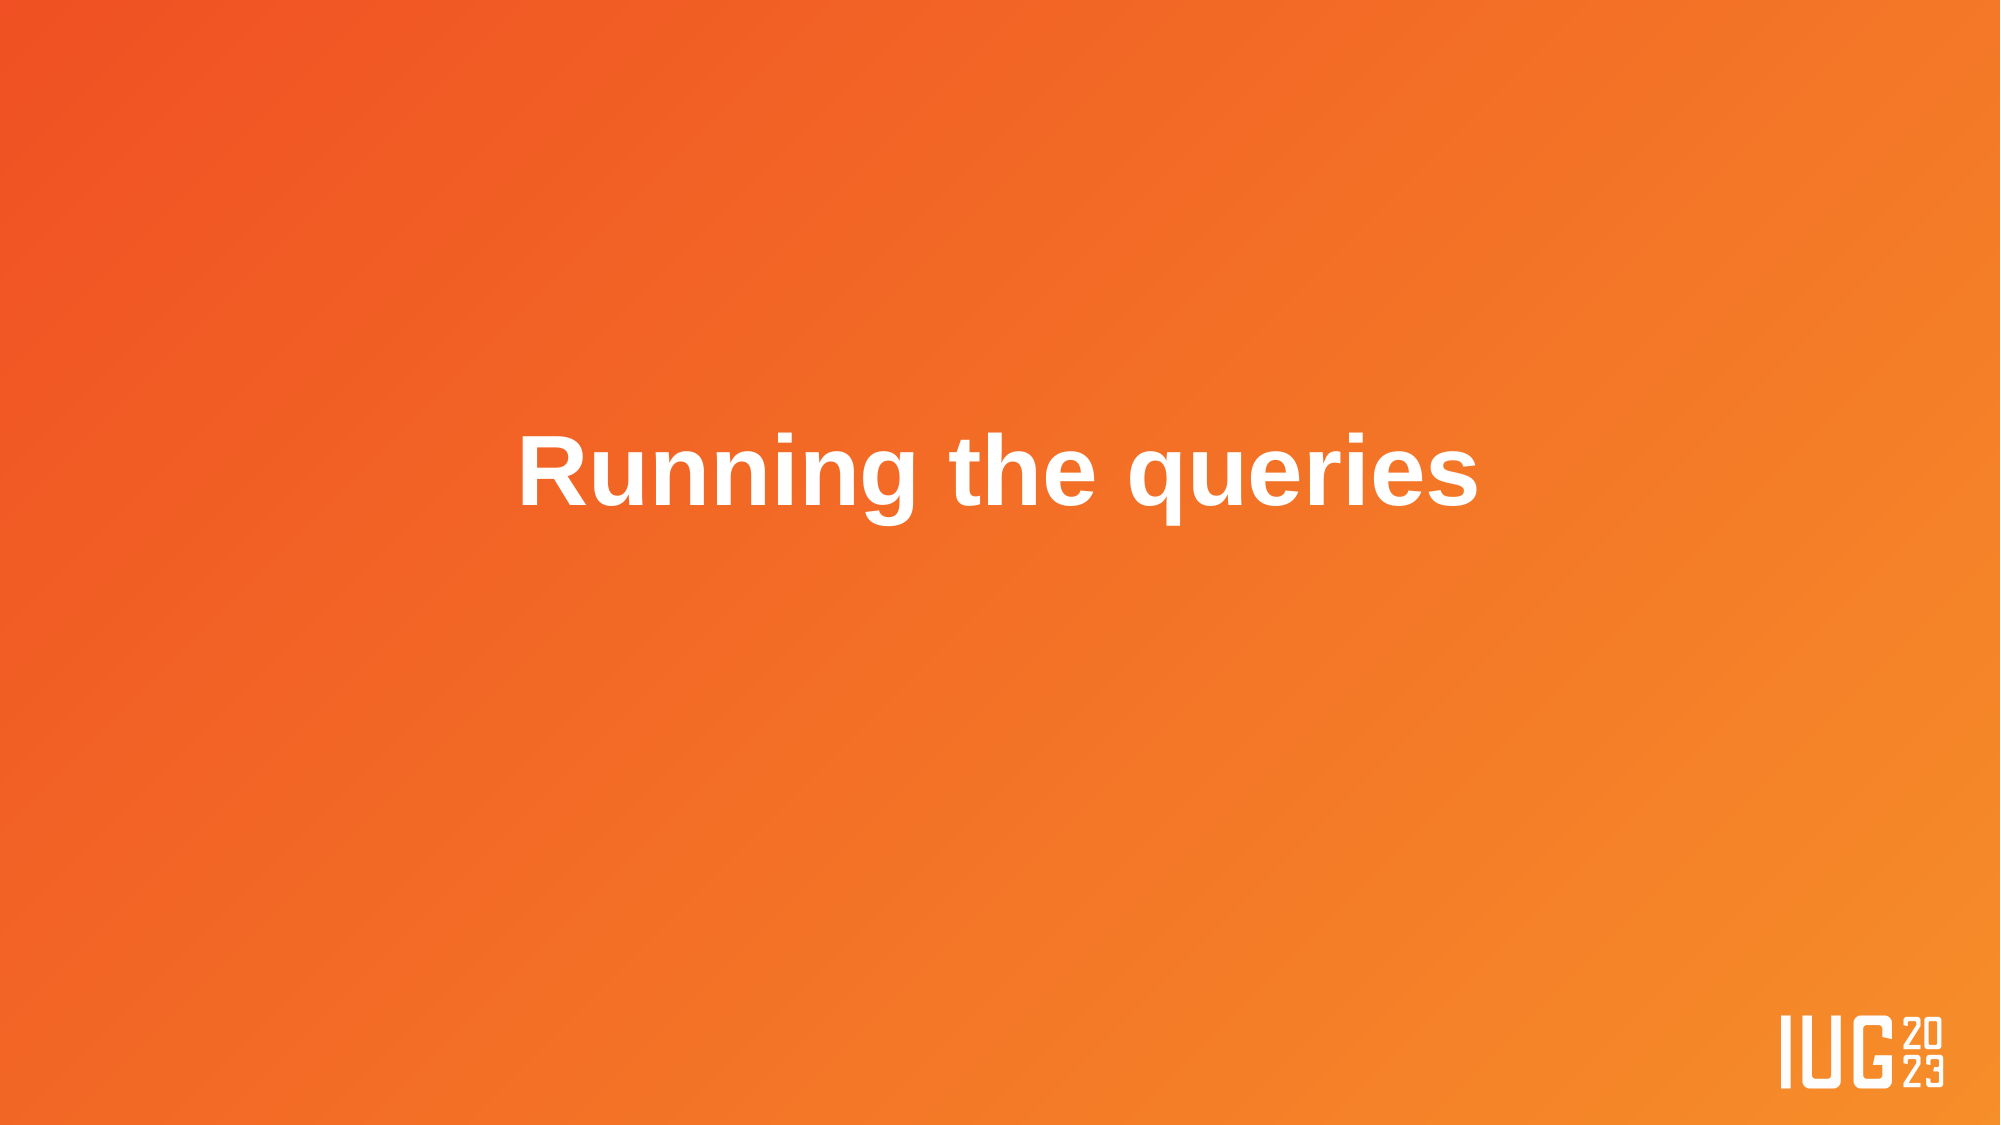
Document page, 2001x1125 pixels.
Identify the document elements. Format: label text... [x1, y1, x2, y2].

picture [1775, 1011, 1949, 1094]
title Running the queries [136, 411, 1862, 563]
